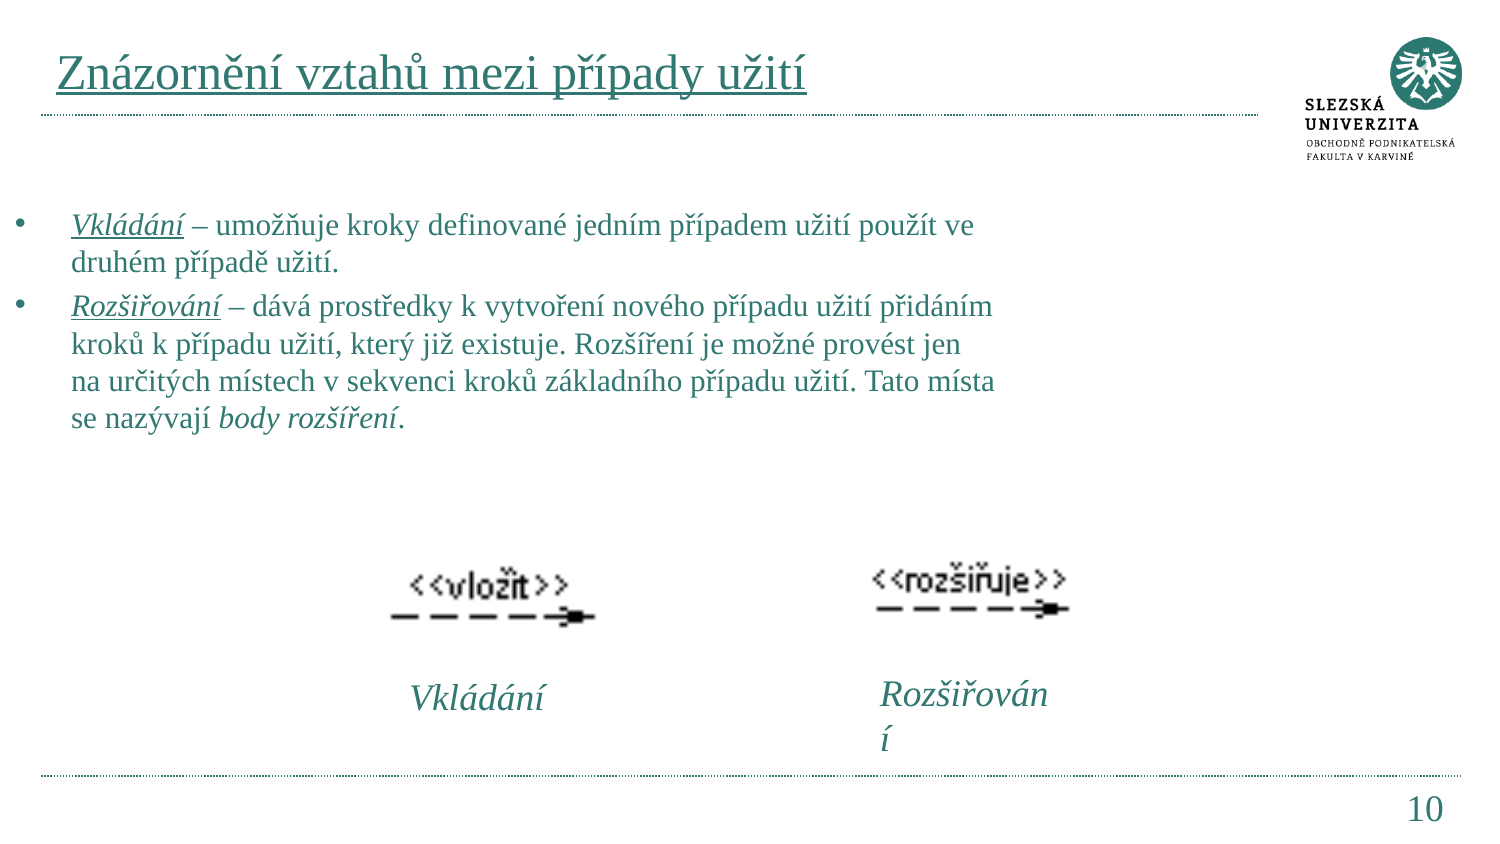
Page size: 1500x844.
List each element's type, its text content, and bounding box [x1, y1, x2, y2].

title Znázornění vztahů mezi případy užití [41, 32, 963, 116]
slide_number 10 [1281, 776, 1459, 822]
text_box Vkládání [394, 665, 560, 726]
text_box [855, 545, 1096, 642]
text_box Rozšiřování [865, 661, 1067, 766]
list Vkládání – umožňuje kroky definované jedním případem užití použít ve druhém případě užití. Rozšiřování – dává prostředky k vytvoření nového případu užití přidáním kroků k případu užití, který již existuje. Rozšíření je možné provést jen na určitých místech v sekvenci kroků základního případu užití. Tato místa se nazývají body rozšíření. [0, 196, 1013, 466]
picture [1305, 37, 1462, 160]
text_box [377, 545, 608, 644]
